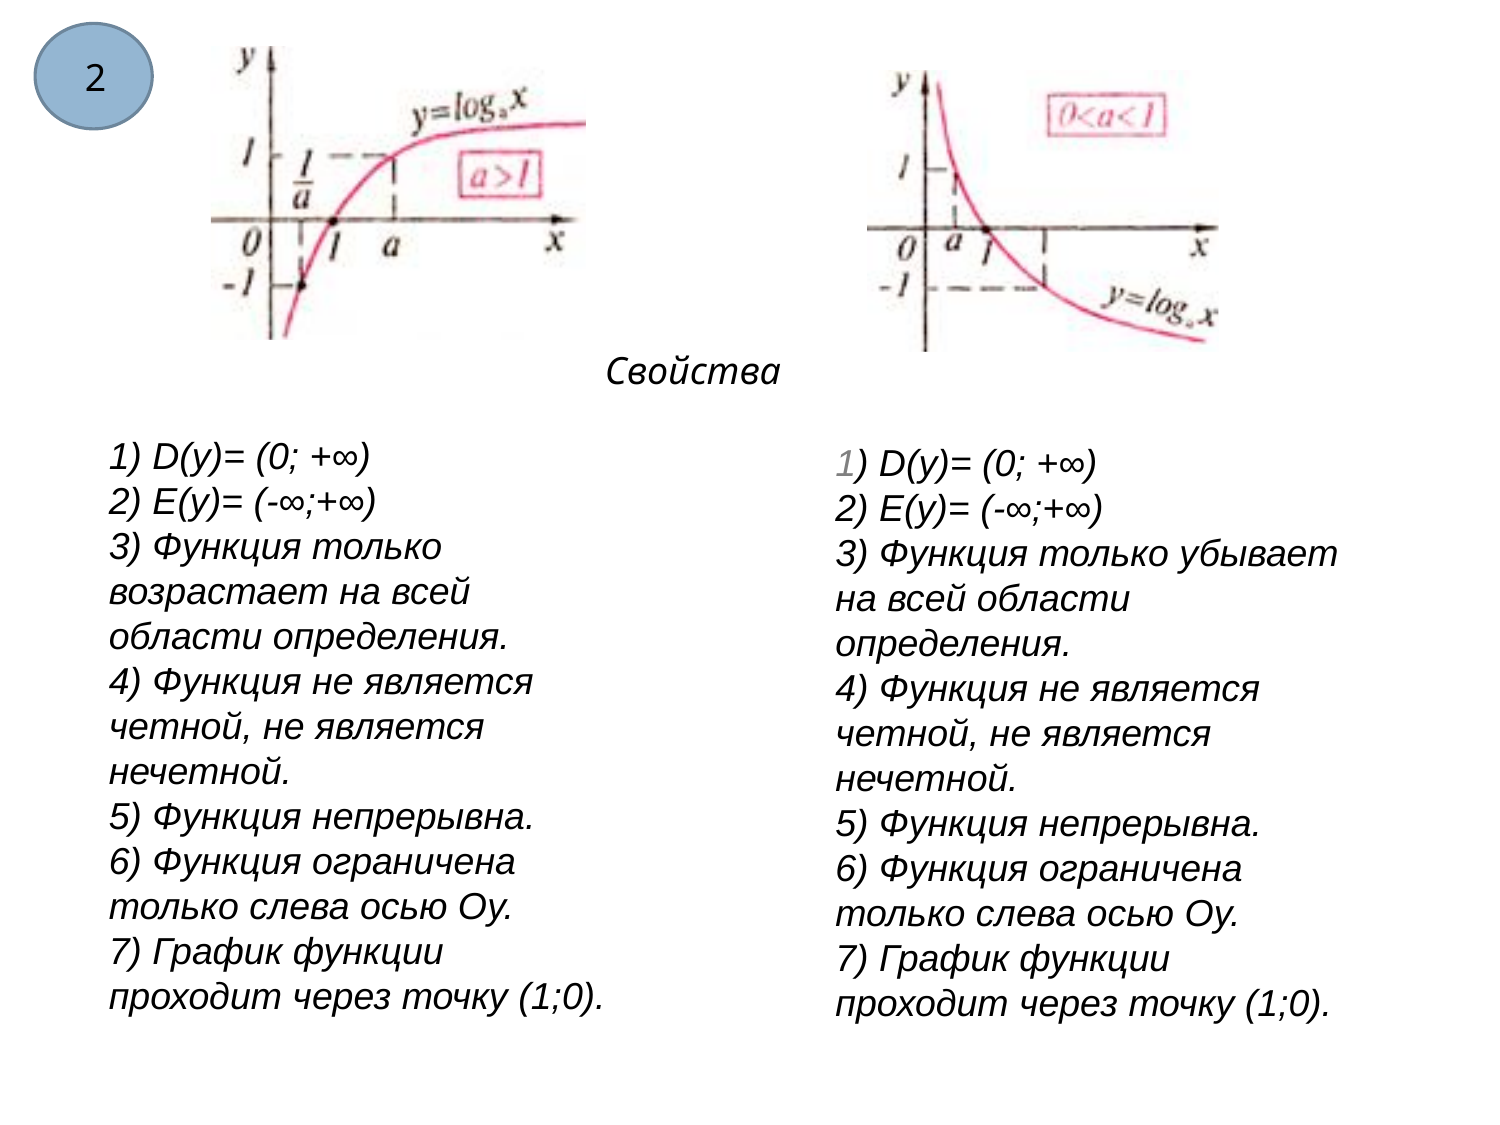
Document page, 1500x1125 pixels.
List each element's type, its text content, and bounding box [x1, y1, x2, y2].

text_box 1) D(y)= (0; +∞) 2) E(y)= (-∞;+∞) 3) Функция только убывает на всей области определения. 4) Функция не является четной, не является нечетной. 5) Функция непрерывна. 6) Функция ограничена только слева осью Оу. 7) График функции проходит через точку (1;0). [820, 431, 1442, 1107]
text_box Свойства [589, 339, 796, 400]
text_box [33, 21, 154, 131]
text_box 1) D(y)= (0; +∞) 2) E(y)= (-∞;+∞) 3) Функция только возрастает на всей области определения. 4) Функция не является четной, не является нечетной. 5) Функция непрерывна. 6) Функция ограничена только слева осью Оу. 7) График функции проходит через точку (1;0). [93, 424, 633, 1025]
picture [866, 70, 1219, 352]
text_box 2 [70, 46, 106, 107]
picture [210, 46, 587, 341]
